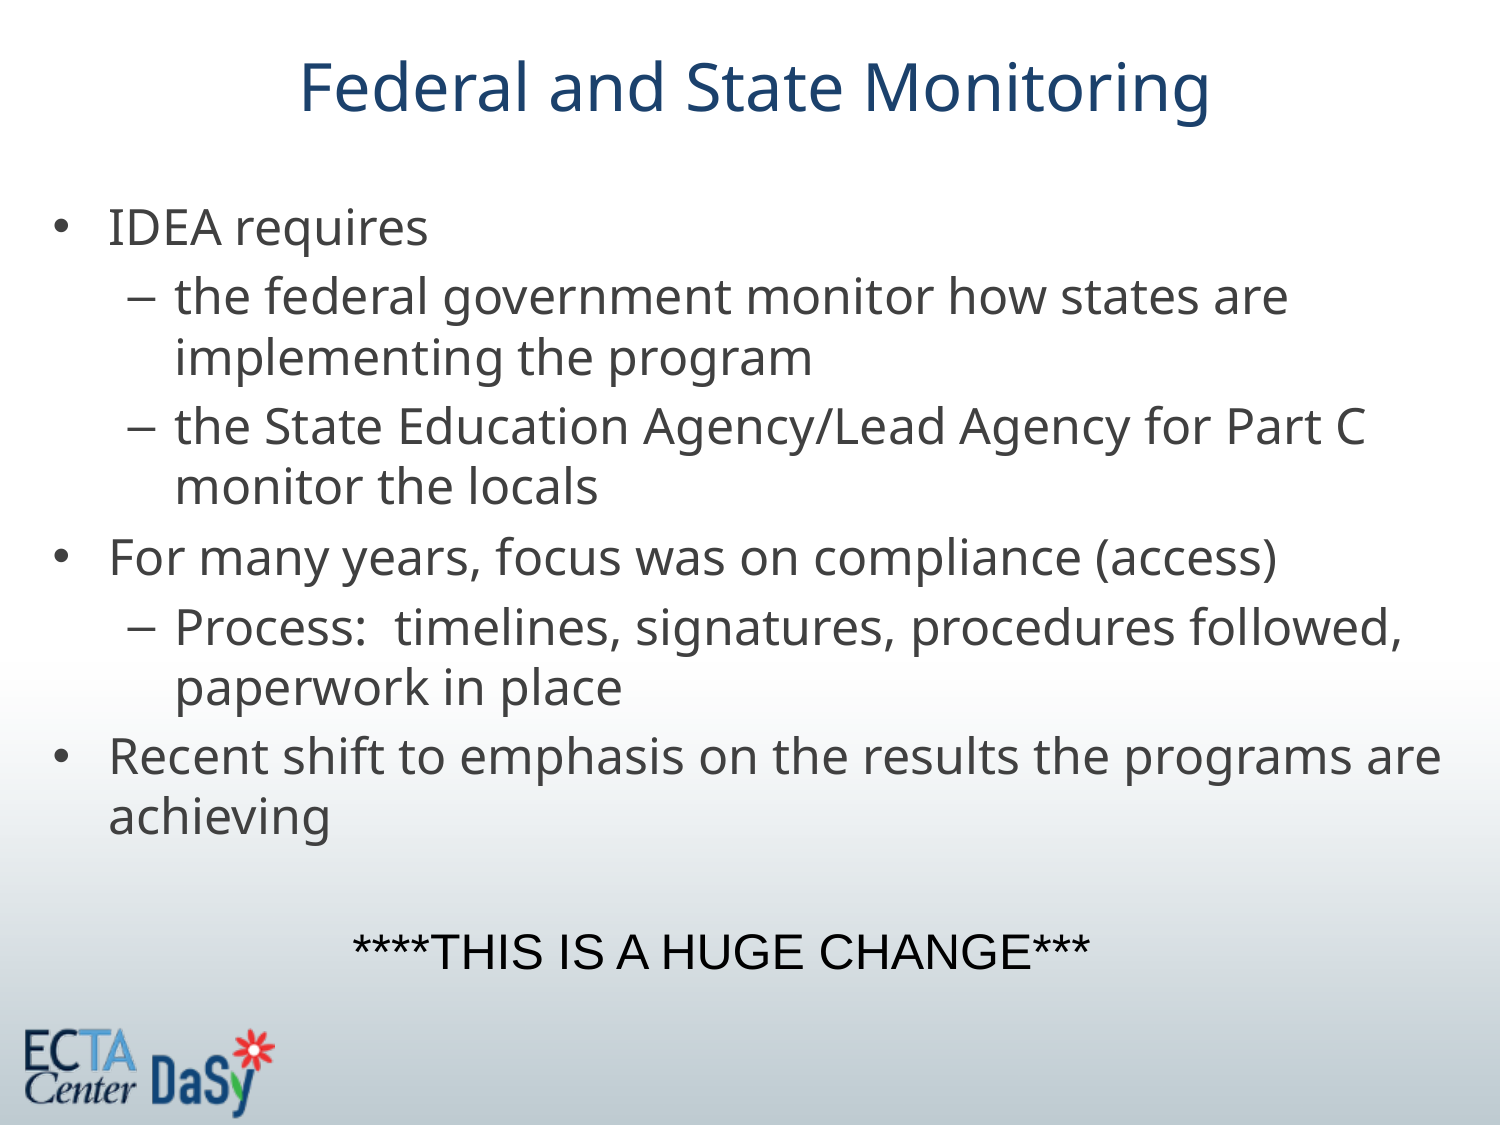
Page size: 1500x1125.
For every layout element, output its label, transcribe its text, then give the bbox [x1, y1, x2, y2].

picture [0, 0, 1500, 1125]
text_box ****THIS IS A HUGE CHANGE*** [337, 912, 1238, 988]
title Federal and State Monitoring [37, 37, 1475, 163]
list IDEA requires the federal government monitor how states are implementing the program the State Education Agency/Lead Agency for Part C monitor the locals For many years, focus was on compliance (access) Process: timelines, signatures, procedures followed, paperwork in place Recent shift to emphasis on the results the programs are achieving [37, 187, 1475, 900]
